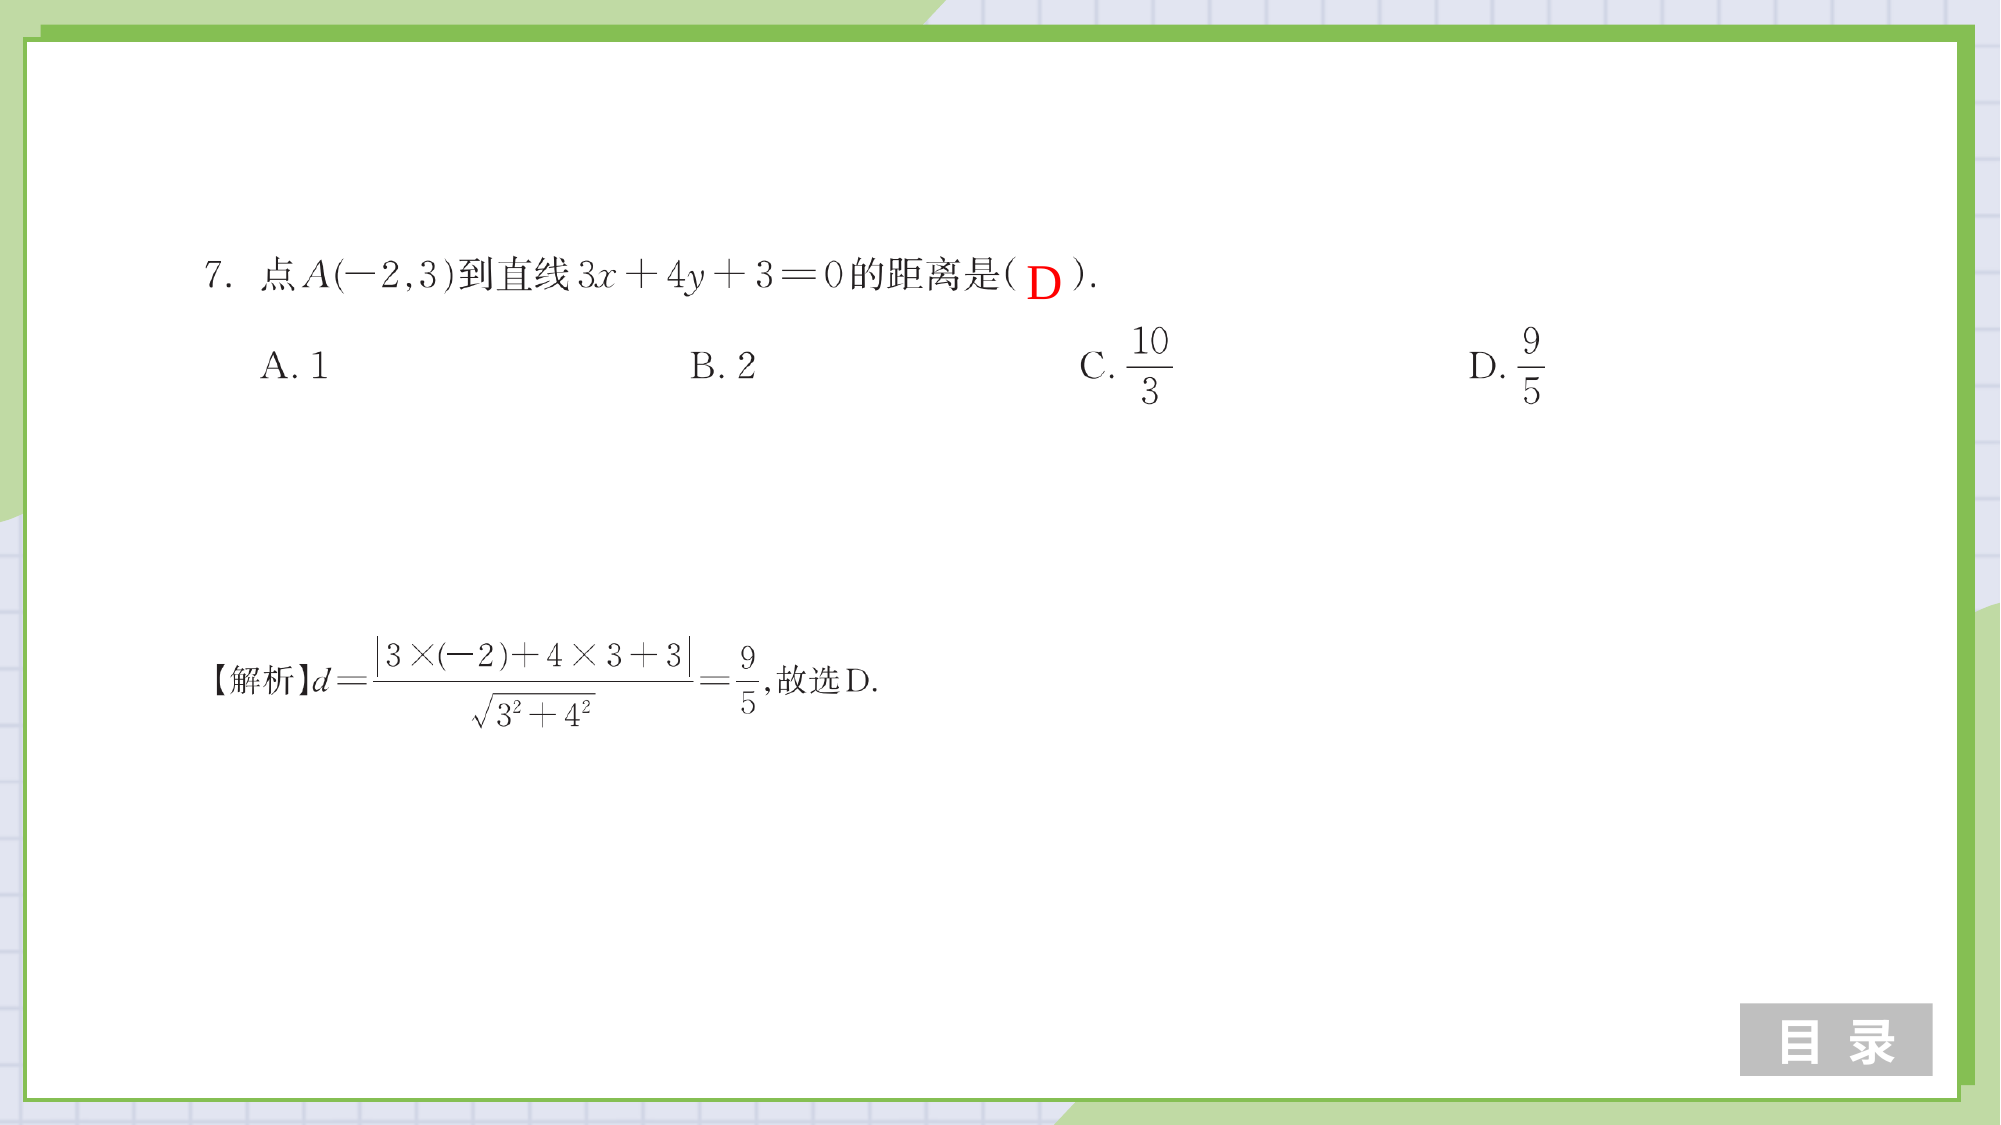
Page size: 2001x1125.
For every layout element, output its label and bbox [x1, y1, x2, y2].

picture [0, 515, 1074, 1125]
picture [925, 0, 2000, 611]
picture [202, 625, 896, 746]
picture [191, 234, 1837, 418]
